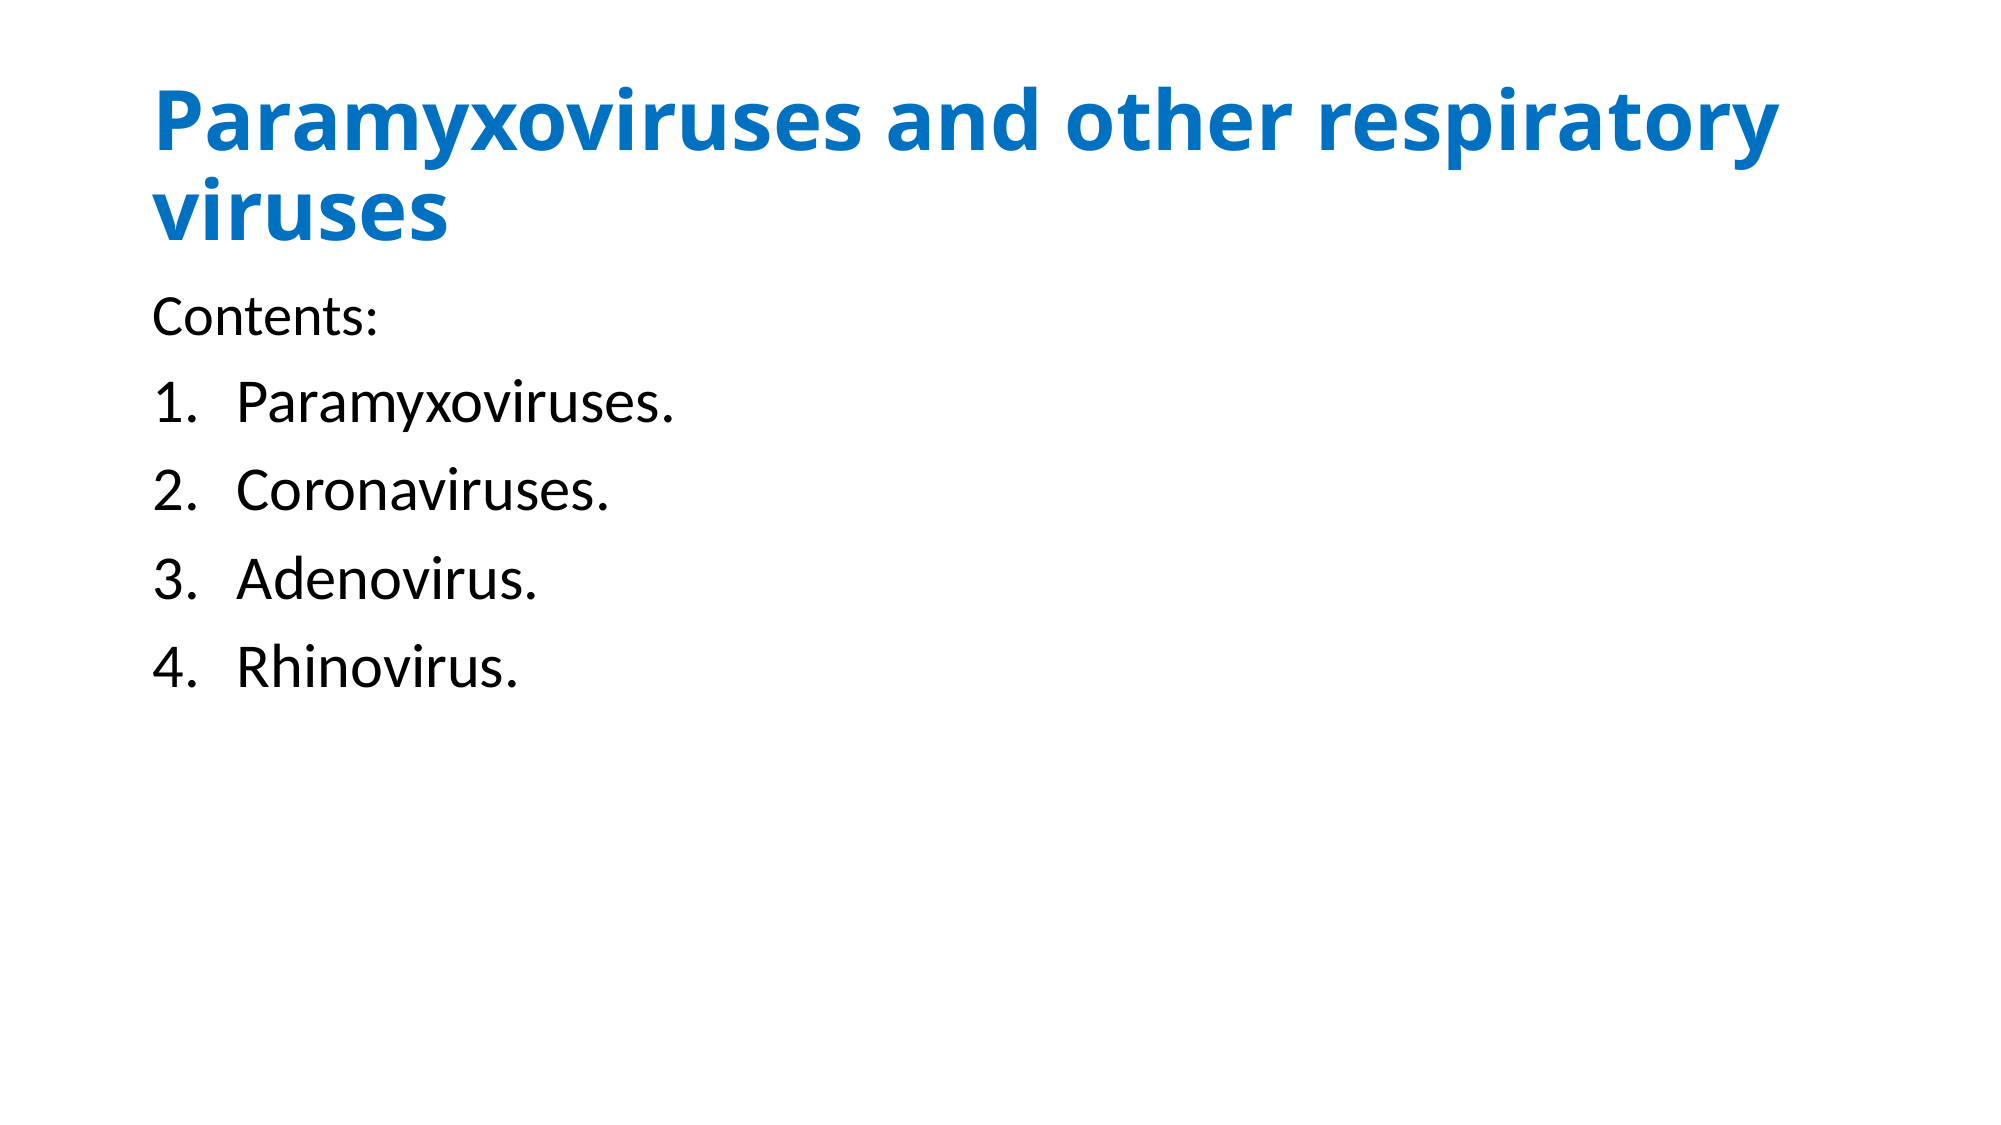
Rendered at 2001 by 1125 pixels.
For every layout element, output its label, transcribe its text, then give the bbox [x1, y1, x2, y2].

list Contents: Paramyxoviruses. Coronaviruses. Adenovirus. Rhinovirus. [137, 277, 1905, 953]
title Paramyxoviruses and other respiratory viruses [137, 59, 1863, 277]
